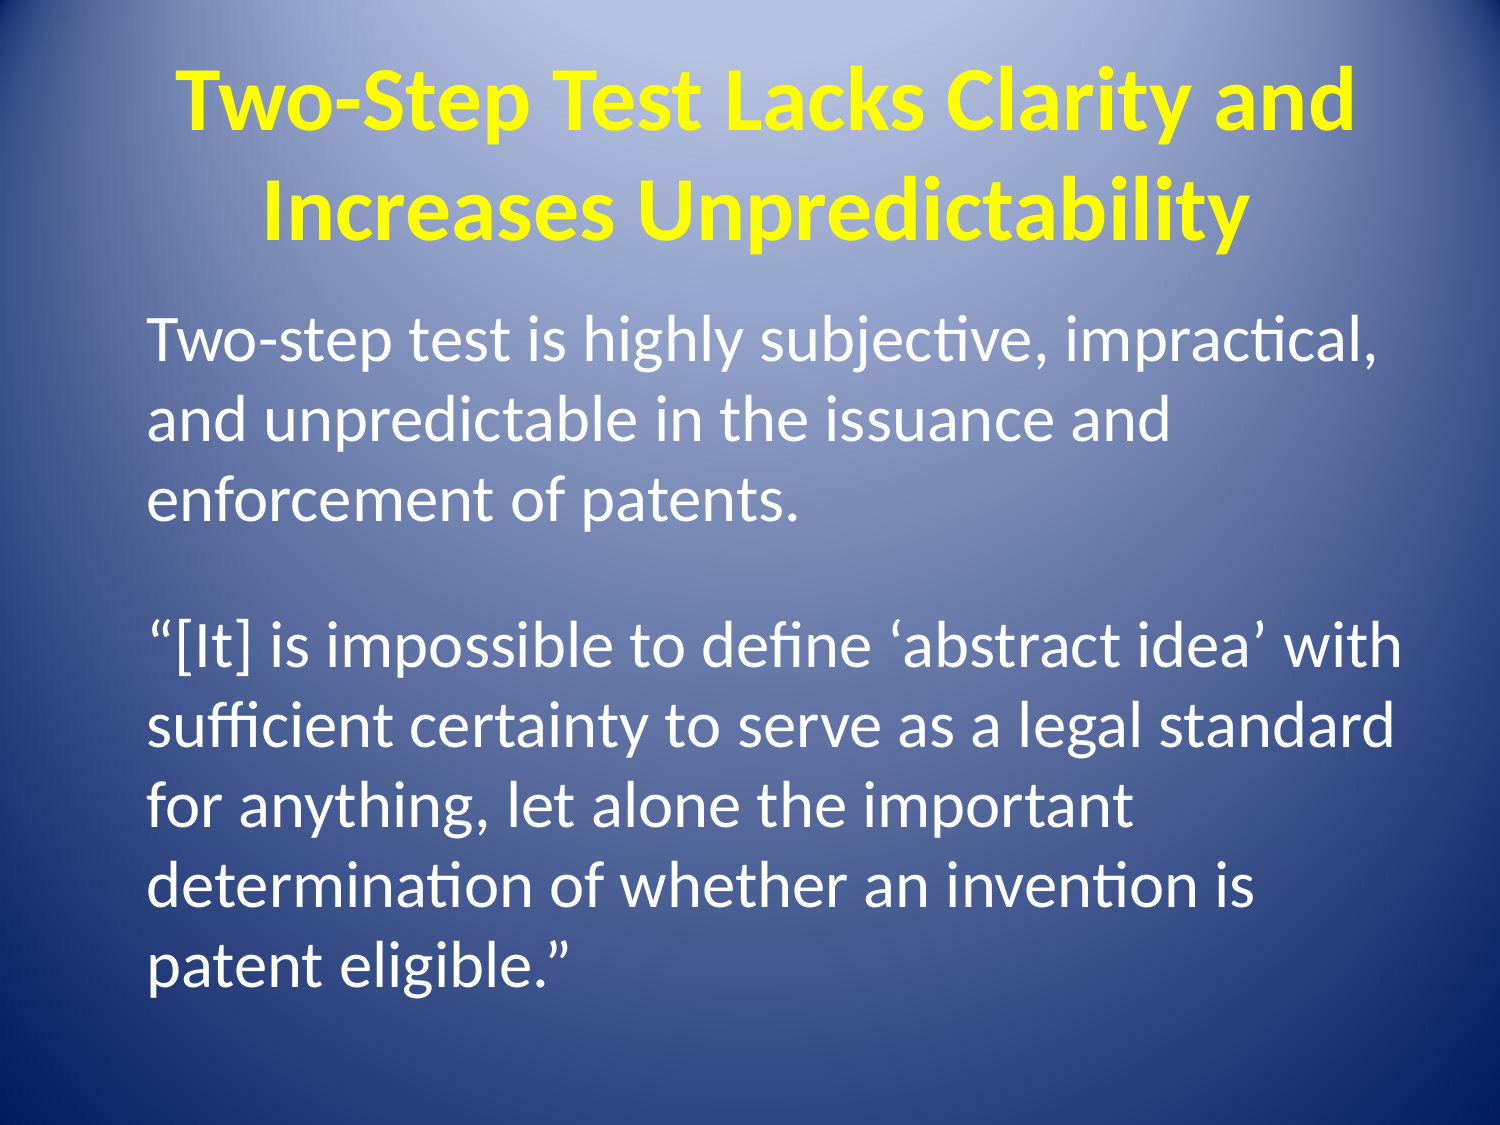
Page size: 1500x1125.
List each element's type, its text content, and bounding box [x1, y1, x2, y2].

list Two-step test is highly subjective, impractical, and unpredictable in the issuance and enforcement of patents. “[It] is impossible to define ‘abstract idea’ with sufficient certainty to serve as a legal standard for anything, let alone the important determination of whether an invention is patent eligible.” [74, 287, 1426, 1088]
title Two-Step Test Lacks Clarity and Increases Unpredictability [29, 87, 1500, 211]
picture [0, 0, 1500, 1125]
